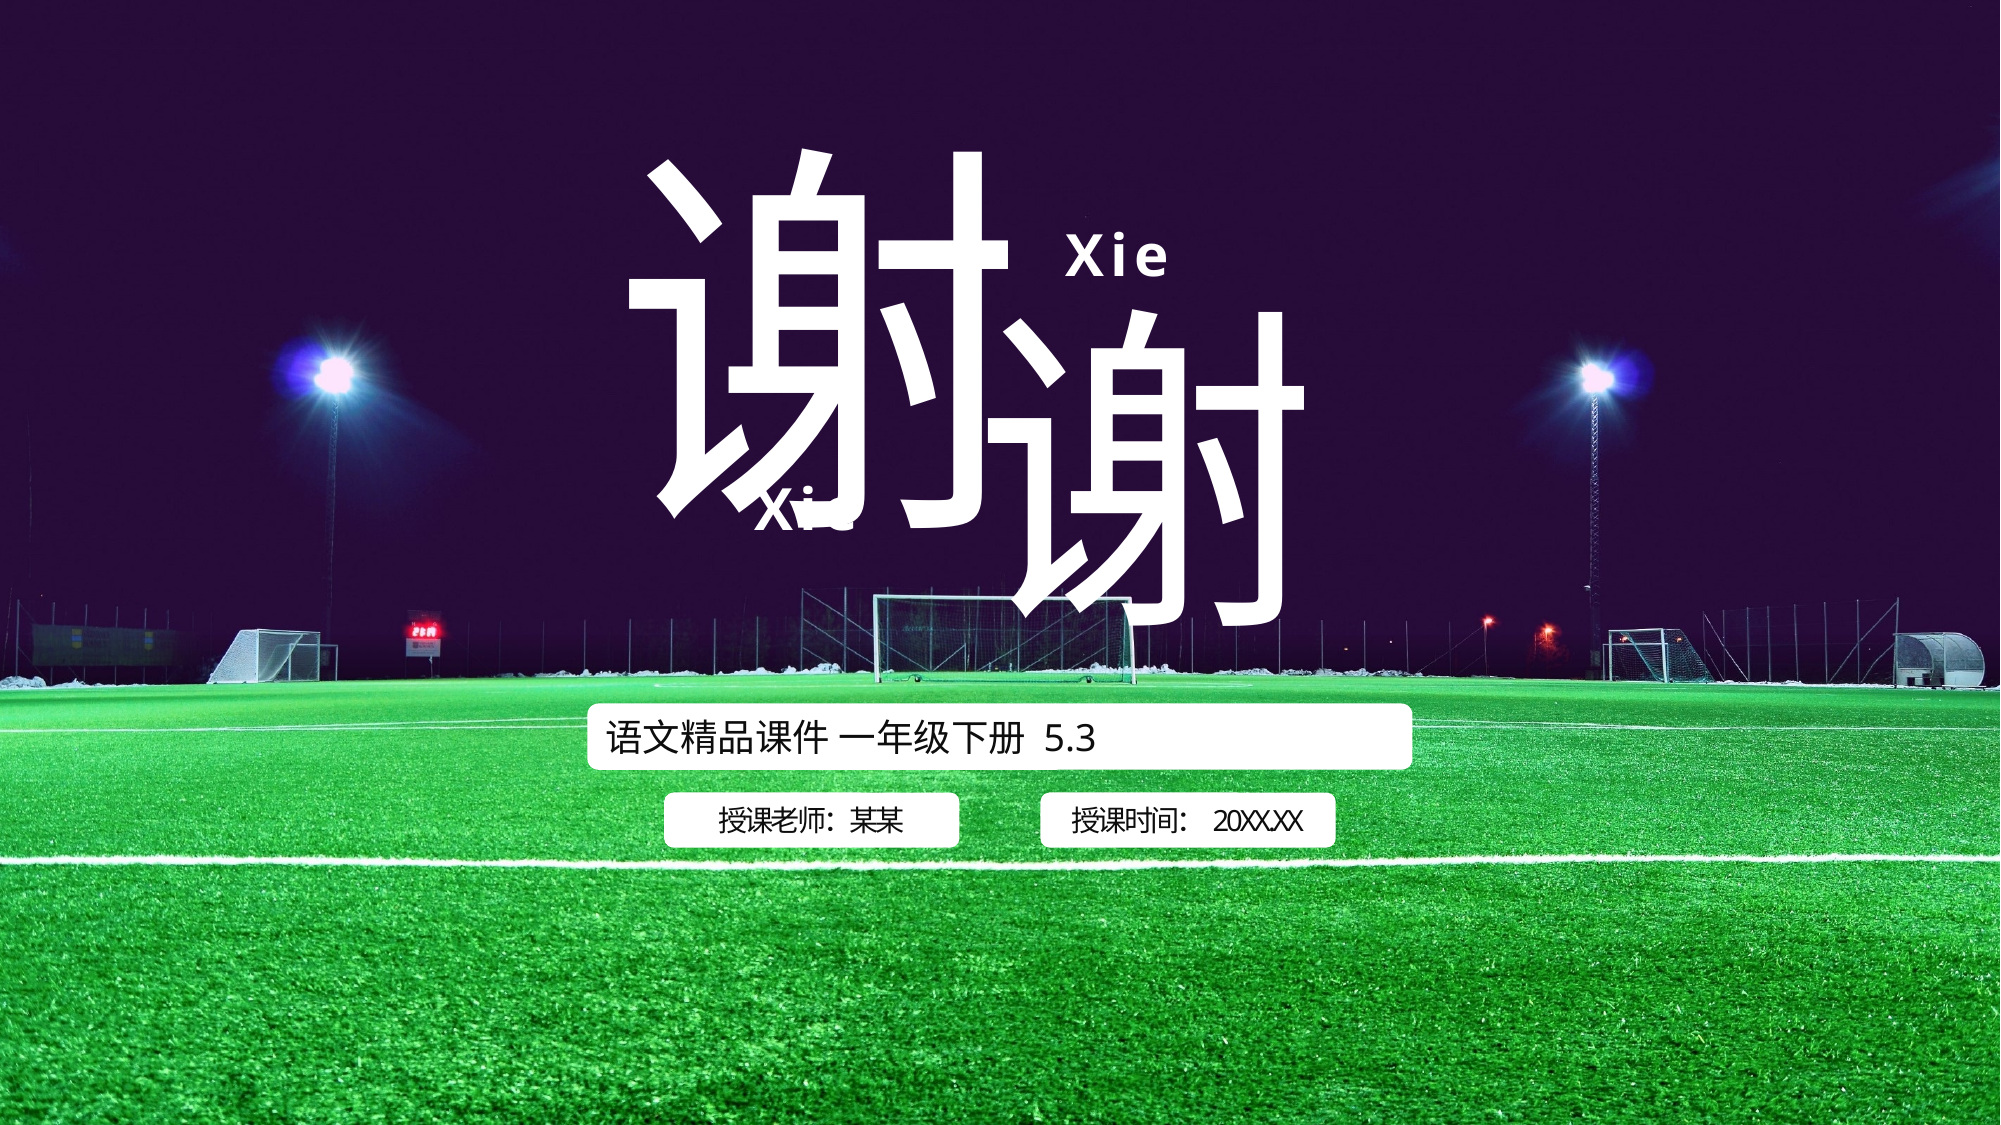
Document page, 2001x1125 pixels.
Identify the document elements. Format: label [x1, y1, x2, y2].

text_box [593, 75, 1336, 682]
text_box [587, 703, 1413, 849]
picture [0, 0, 2000, 1125]
